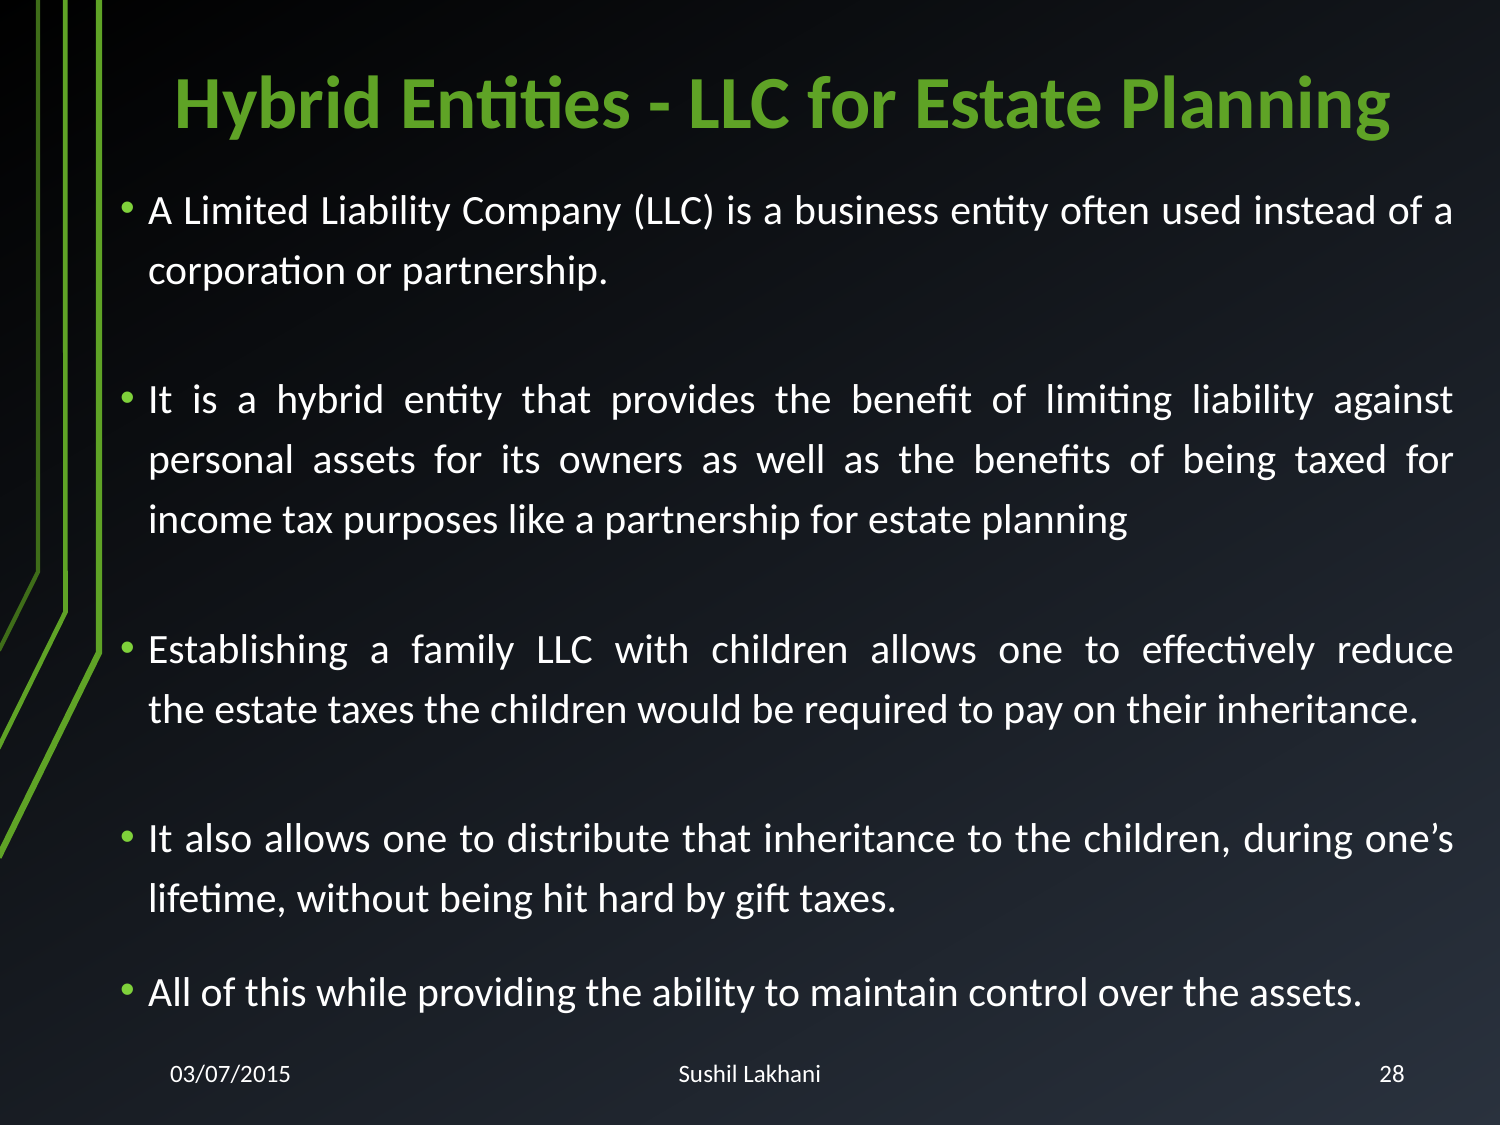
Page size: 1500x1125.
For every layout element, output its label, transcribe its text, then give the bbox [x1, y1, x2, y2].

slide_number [150, 1042, 425, 1103]
footer Sushil Lakhani [425, 1042, 1075, 1103]
slide_number 28 [1299, 1042, 1425, 1103]
title Hybrid Entities - LLC for Estate Planning [124, 24, 1426, 156]
list A Limited Liability Company (LLC) is a business entity often used instead of a corporation or partnership. It is a hybrid entity that provides the benefit of limiting liability against personal assets for its owners as well as the benefits of being taxed for income tax purposes like a partnership for estate planning Establishing a family LLC with children allows one to effectively reduce the estate taxes the children would be required to pay on their inheritance. It also allows one to distribute that inheritance to the children, during one’s lifetime, without being hit hard by gift taxes. All of this while providing the ability to maintain control over the assets. [99, 162, 1476, 963]
